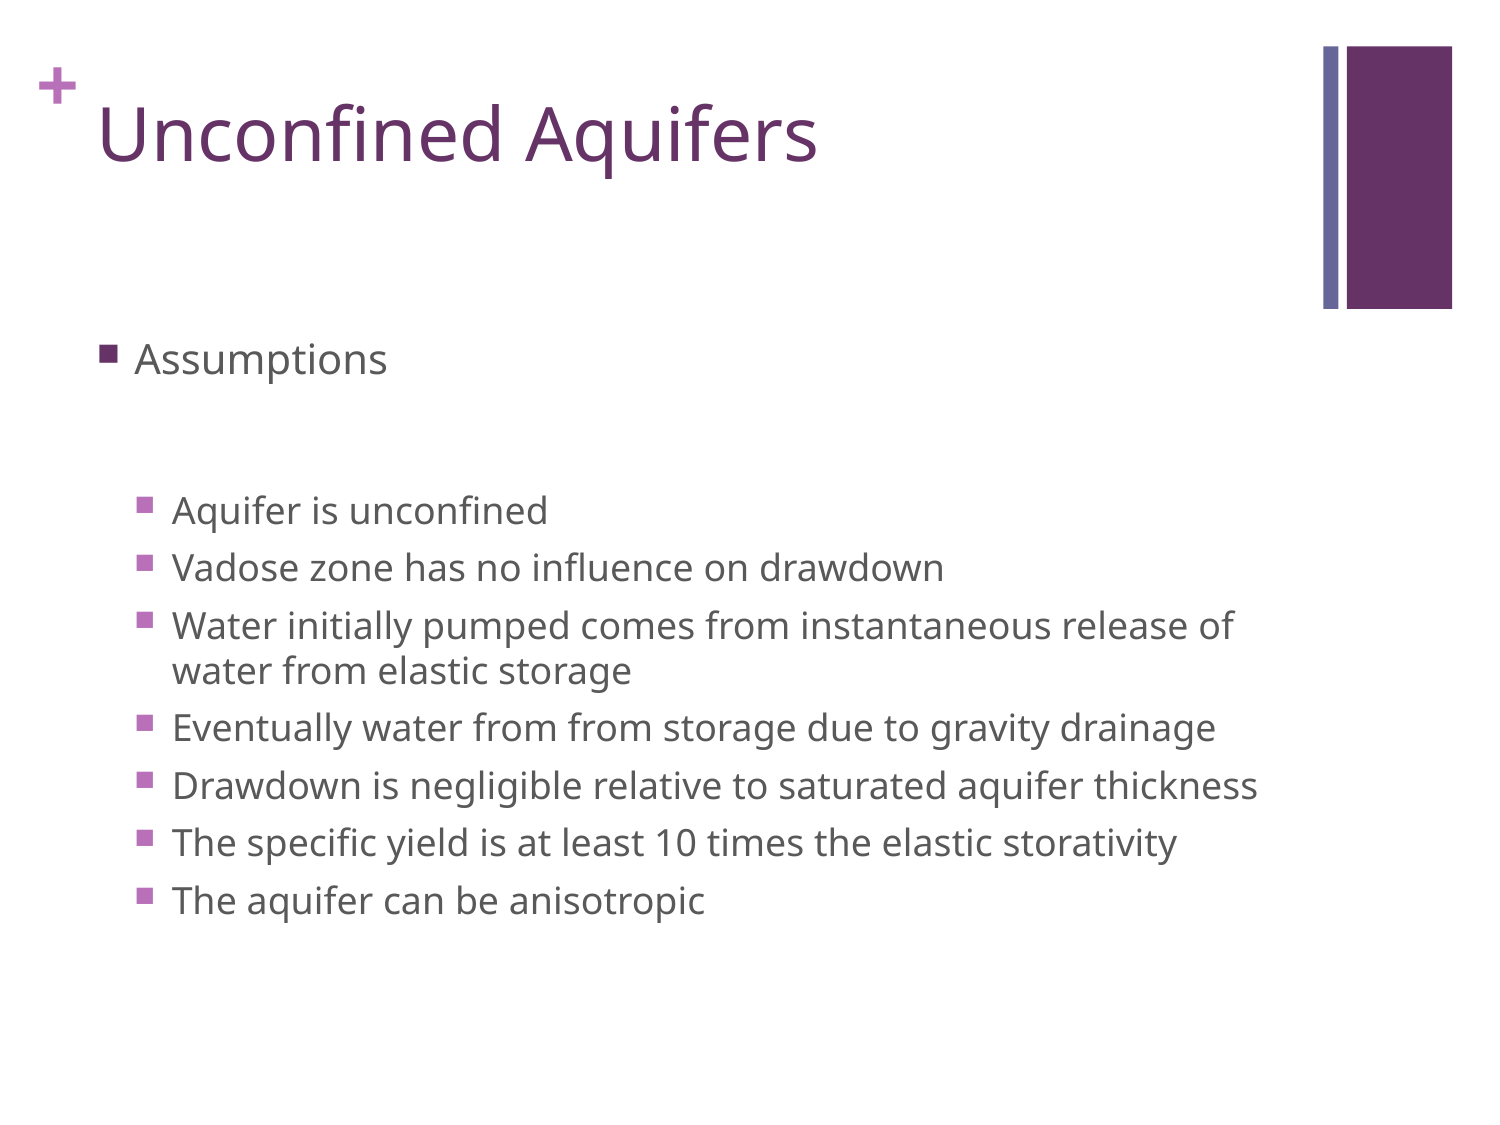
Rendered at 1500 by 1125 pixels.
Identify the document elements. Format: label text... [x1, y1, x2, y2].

title Unconfined Aquifers [81, 79, 1322, 263]
list Assumptions Aquifer is unconfined Vadose zone has no influence on drawdown Water initially pumped comes from instantaneous release of water from elastic storage Eventually water from from storage due to gravity drainage Drawdown is negligible relative to saturated aquifer thickness The specific yield is at least 10 times the elastic storativity The aquifer can be anisotropic [81, 324, 1322, 1005]
